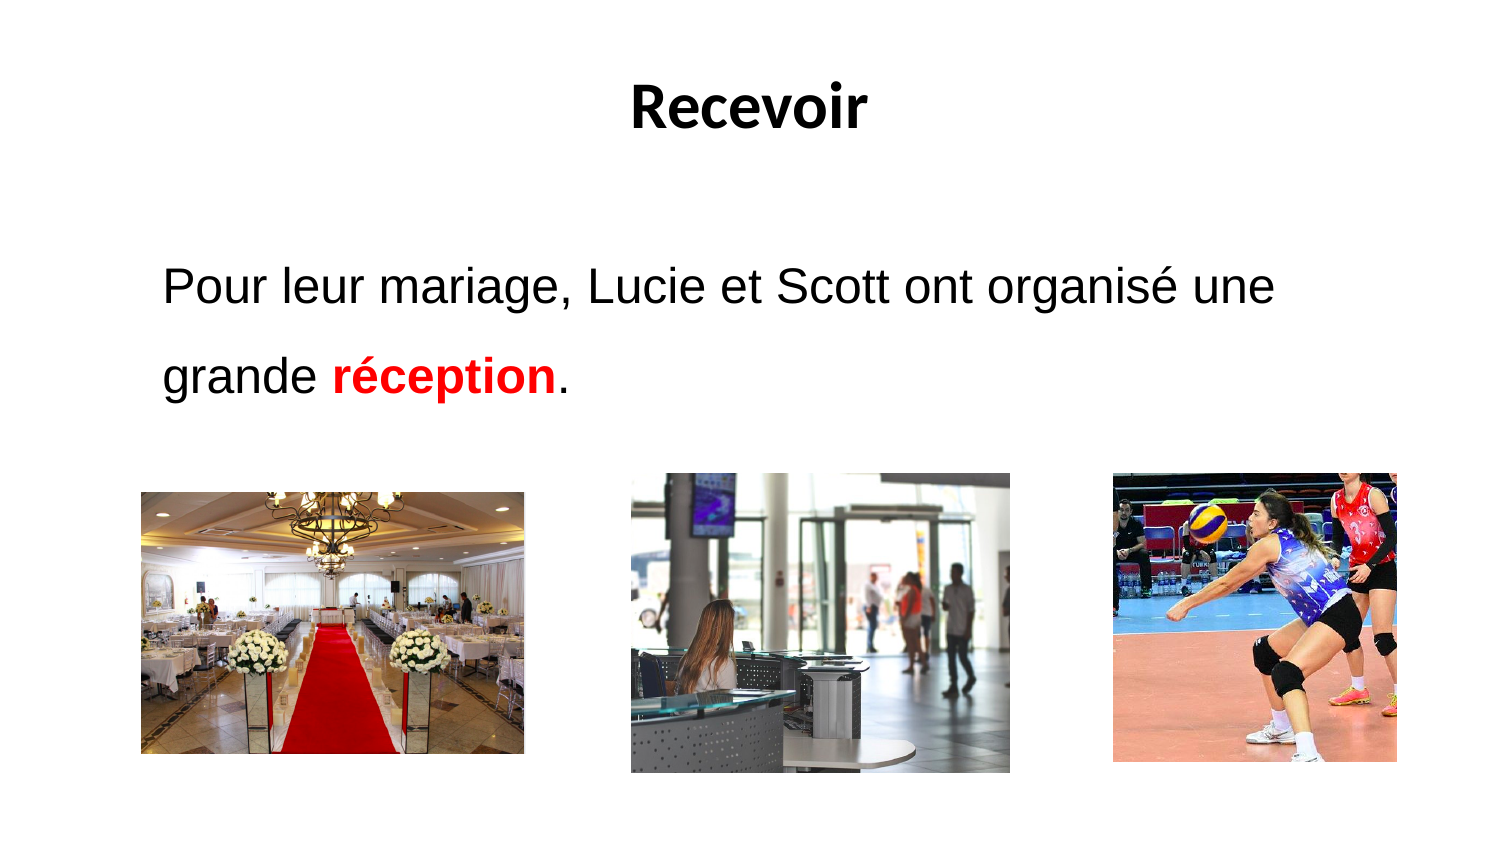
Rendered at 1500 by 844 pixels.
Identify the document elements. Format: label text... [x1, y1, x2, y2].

picture [1113, 473, 1397, 762]
text_box Pour leur mariage, Lucie et Scott ont organisé une grande réception. [147, 216, 1364, 411]
picture [141, 492, 526, 754]
text_box Recevoir [103, 30, 1397, 194]
picture [631, 473, 1010, 773]
